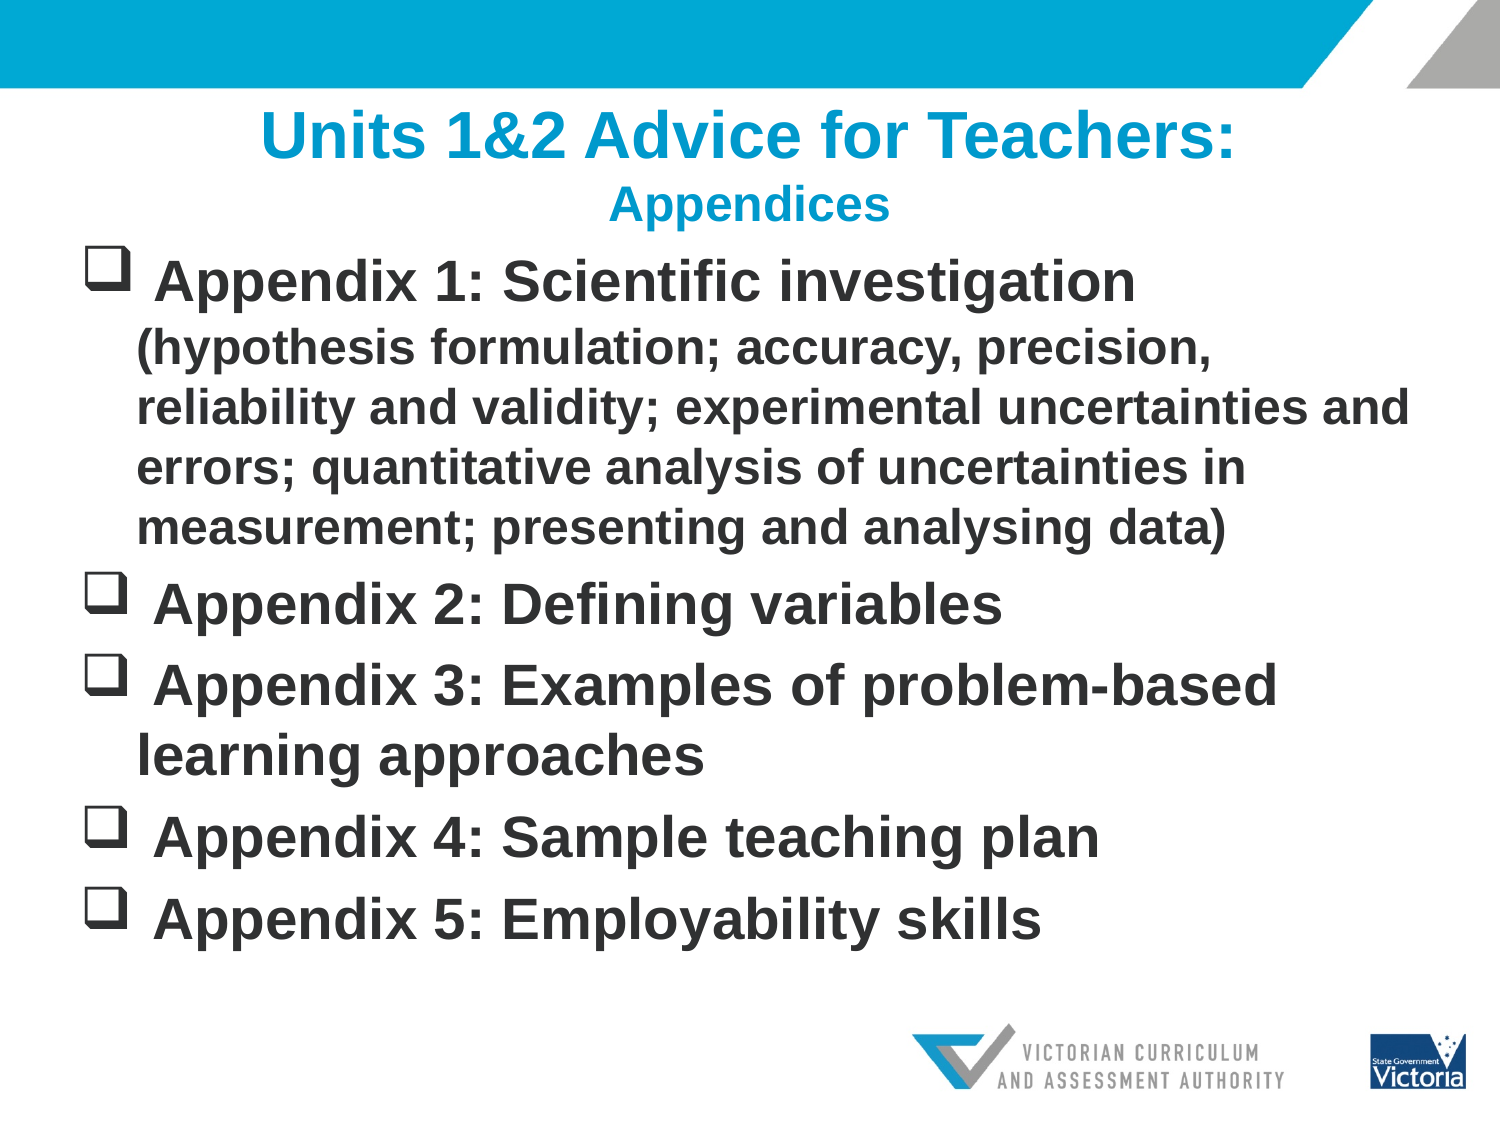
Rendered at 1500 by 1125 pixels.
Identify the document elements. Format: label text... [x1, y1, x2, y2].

list Appendix 1: Scientific investigation (hypothesis formulation; accuracy, precision, reliability and validity; experimental uncertainties and errors; quantitative analysis of uncertainties in measurement; presenting and analysing data) Appendix 2: Defining variables Appendix 3: Examples of problem-based learning approaches Appendix 4: Sample teaching plan Appendix 5: Employability skills [64, 231, 1447, 1059]
picture [0, 0, 1500, 1125]
title Units 1&2 Advice for Teachers: Appendices [112, 90, 1388, 231]
